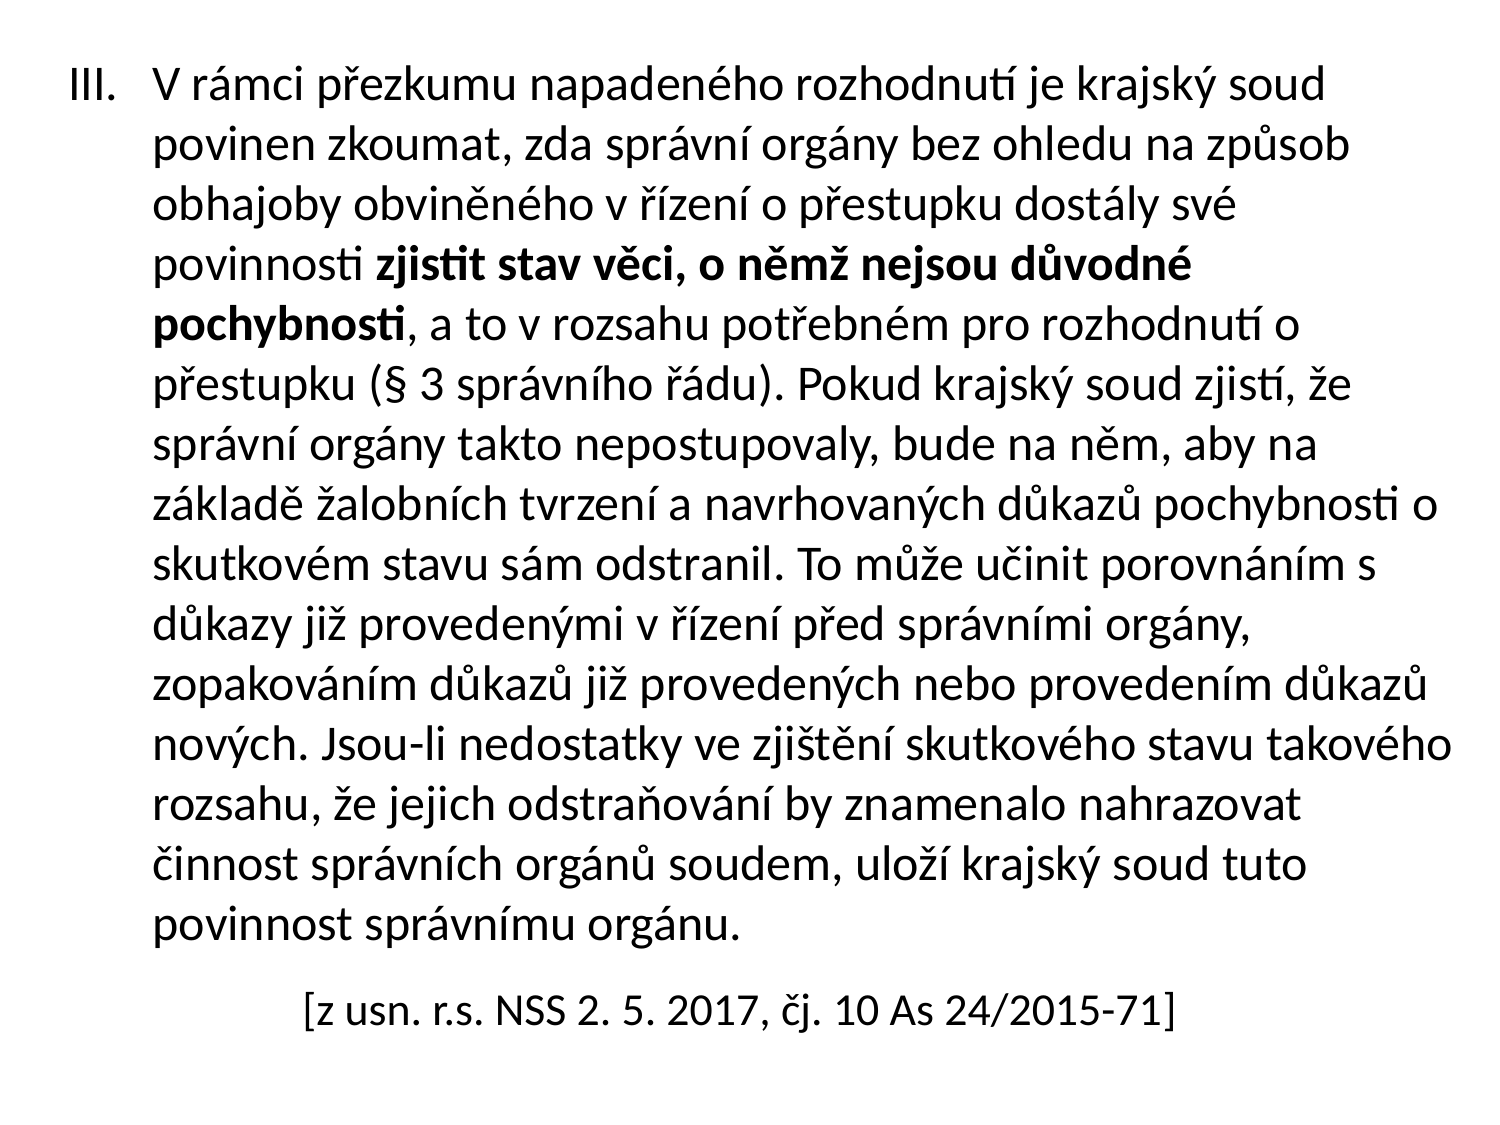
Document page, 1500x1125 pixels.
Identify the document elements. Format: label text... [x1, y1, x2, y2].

text_box V rámci přezkumu napadeného rozhodnutí je krajský soud povinen zkoumat, zda správní orgány bez ohledu na způsob obhajoby obviněného v řízení o přestupku dostály své povinnosti zjistit stav věci, o němž nejsou důvodné pochybnosti, a to v rozsahu potřebném pro rozhodnutí o přestupku (§ 3 správního řádu). Pokud krajský soud zjistí, že správní orgány takto nepostupovaly, bude na něm, aby na základě žalobních tvrzení a navrhovaných důkazů pochybnosti o skutkovém stavu sám odstranil. To může učinit porovnáním s důkazy již provedenými v řízení před správními orgány, zopakováním důkazů již provedených nebo provedením důkazů nových. Jsou-li nedostatky ve zjištění skutkového stavu takového rozsahu, že jejich odstraňování by znamenalo nahrazovat činnost správních orgánů soudem, uloží krajský soud tuto povinnost správnímu orgánu. [z usn. r.s. NSS 2. 5. 2017, čj. 10 As 24/2015-71] [53, 42, 1471, 1094]
